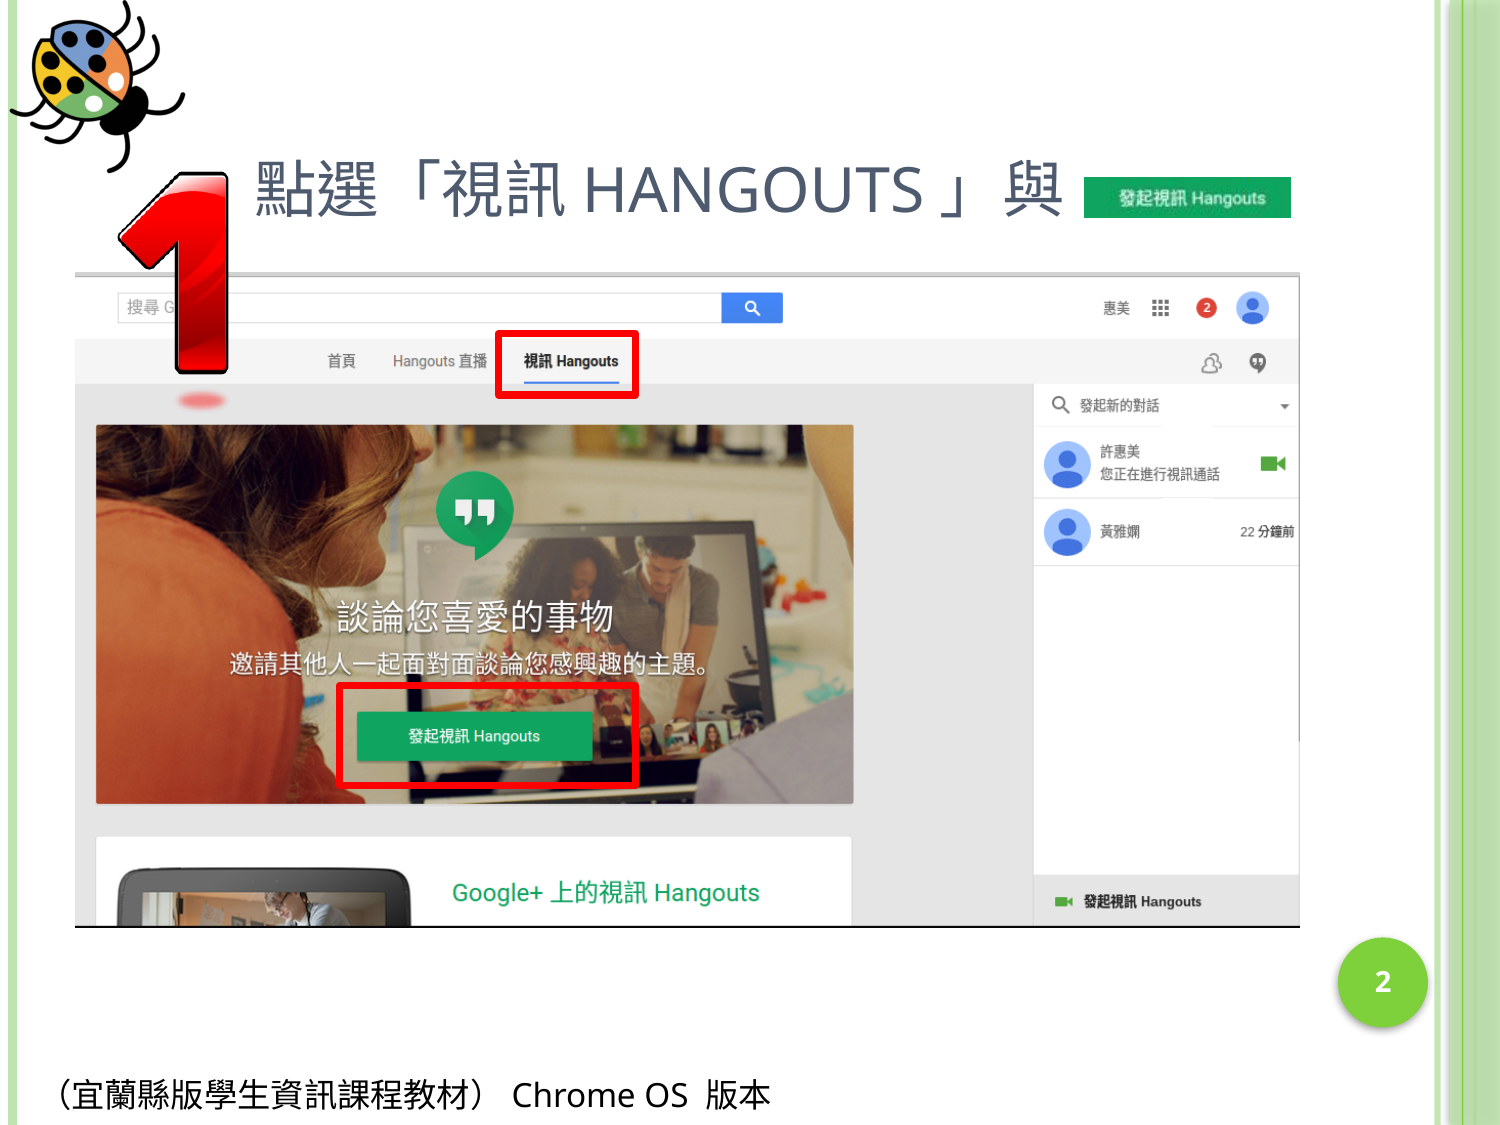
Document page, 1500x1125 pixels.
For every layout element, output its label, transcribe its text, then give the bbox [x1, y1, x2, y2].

title 點選「視訊hangouts」與 [75, 45, 1300, 233]
slide_number 2 [1333, 940, 1434, 1027]
picture [117, 170, 231, 415]
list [74, 271, 1301, 929]
picture [0, 0, 169, 176]
picture [1083, 176, 1291, 219]
